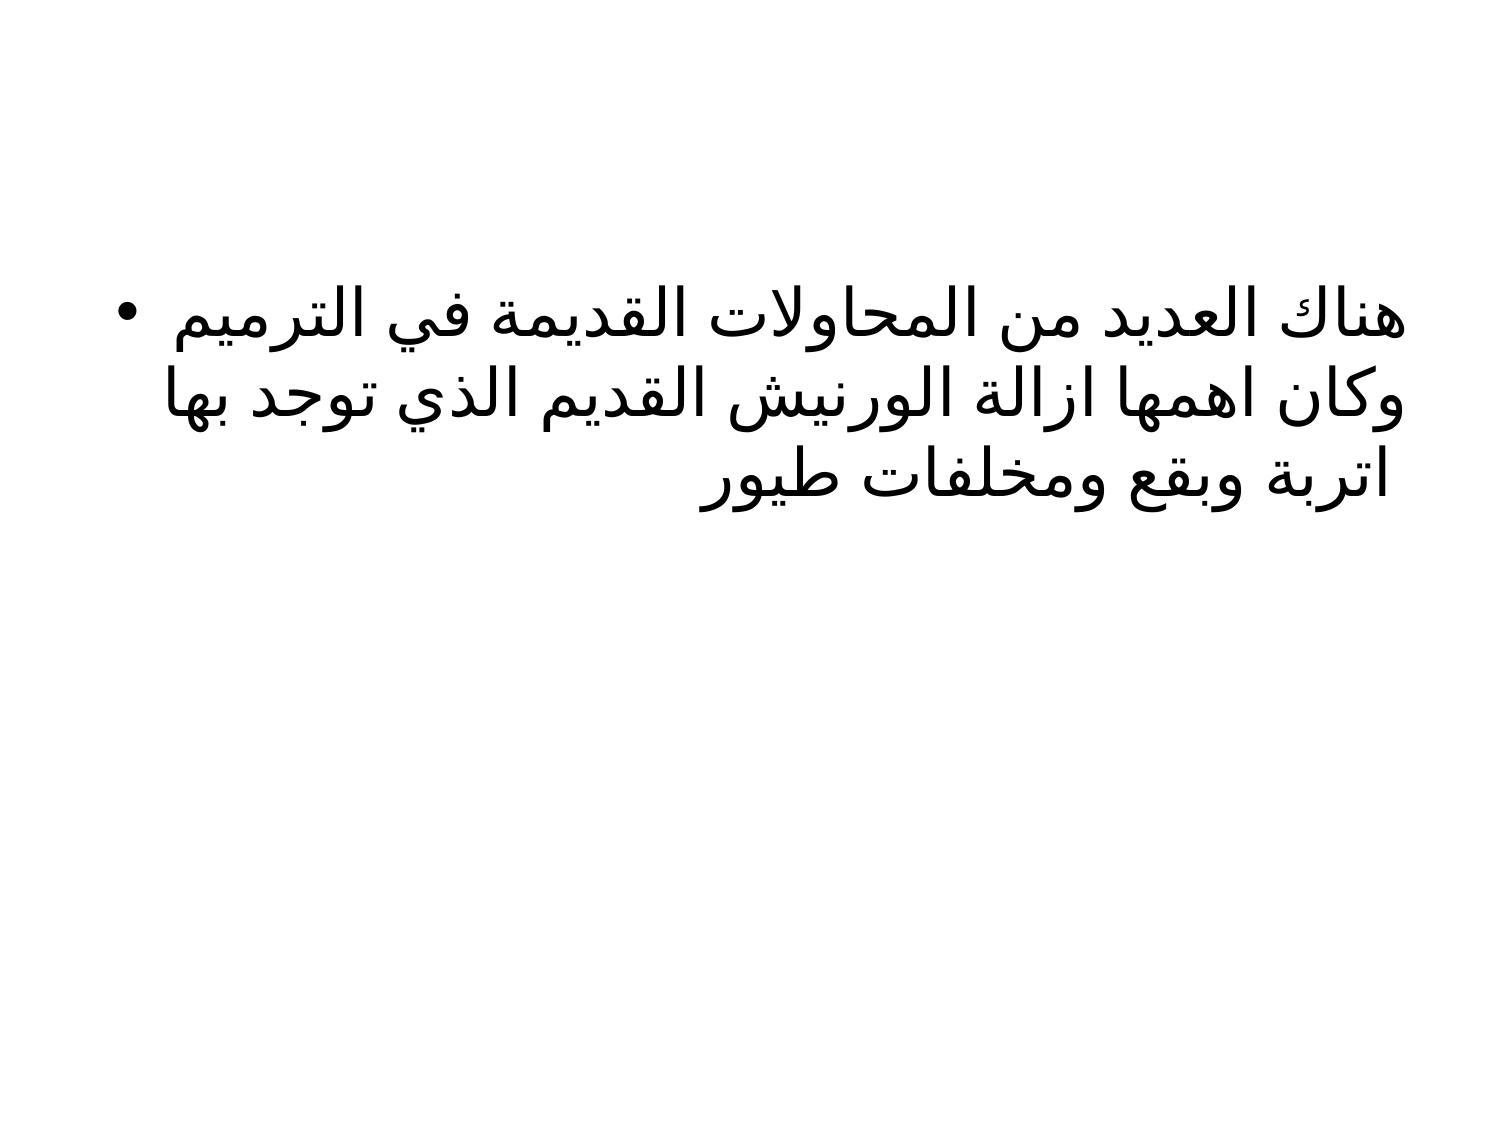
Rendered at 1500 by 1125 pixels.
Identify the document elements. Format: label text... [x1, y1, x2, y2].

list هناك العديد من المحاولات القديمة في الترميم وكان اهمها ازالة الورنيش القديم الذي توجد بها اتربة وبقع ومخلفات طيور [75, 262, 1425, 1005]
